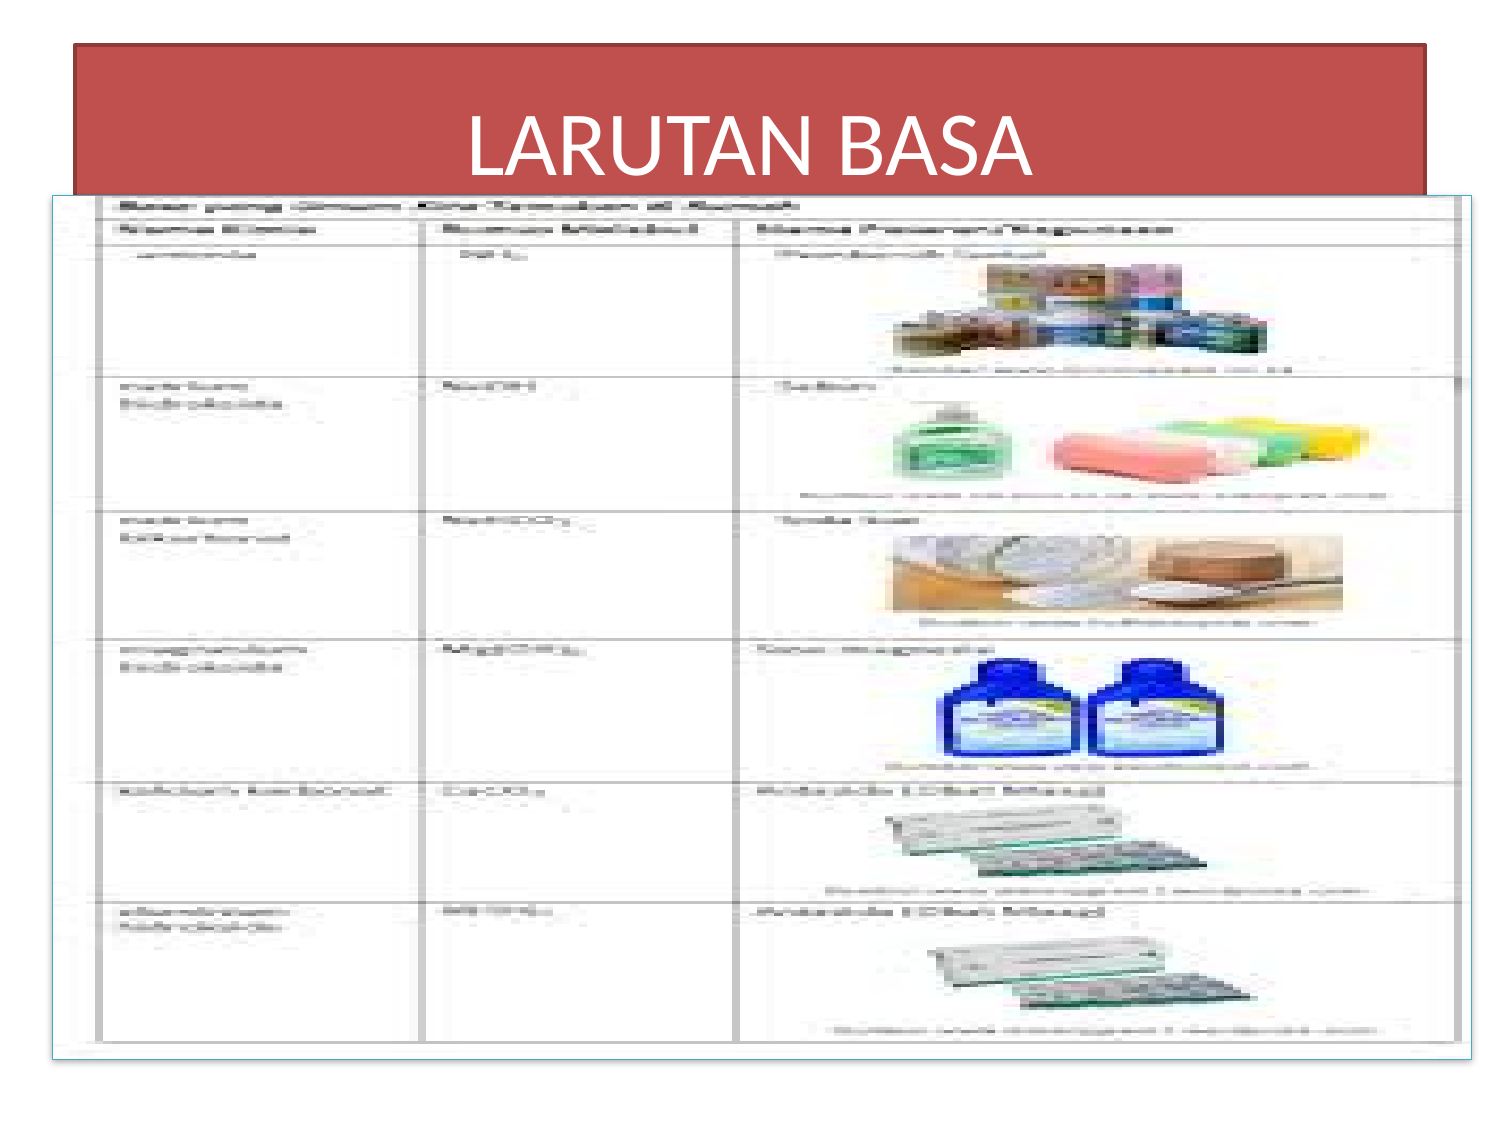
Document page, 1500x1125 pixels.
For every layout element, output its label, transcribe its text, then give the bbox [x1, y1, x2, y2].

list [52, 195, 1471, 1059]
title LARUTAN BASA [73, 43, 1427, 192]
